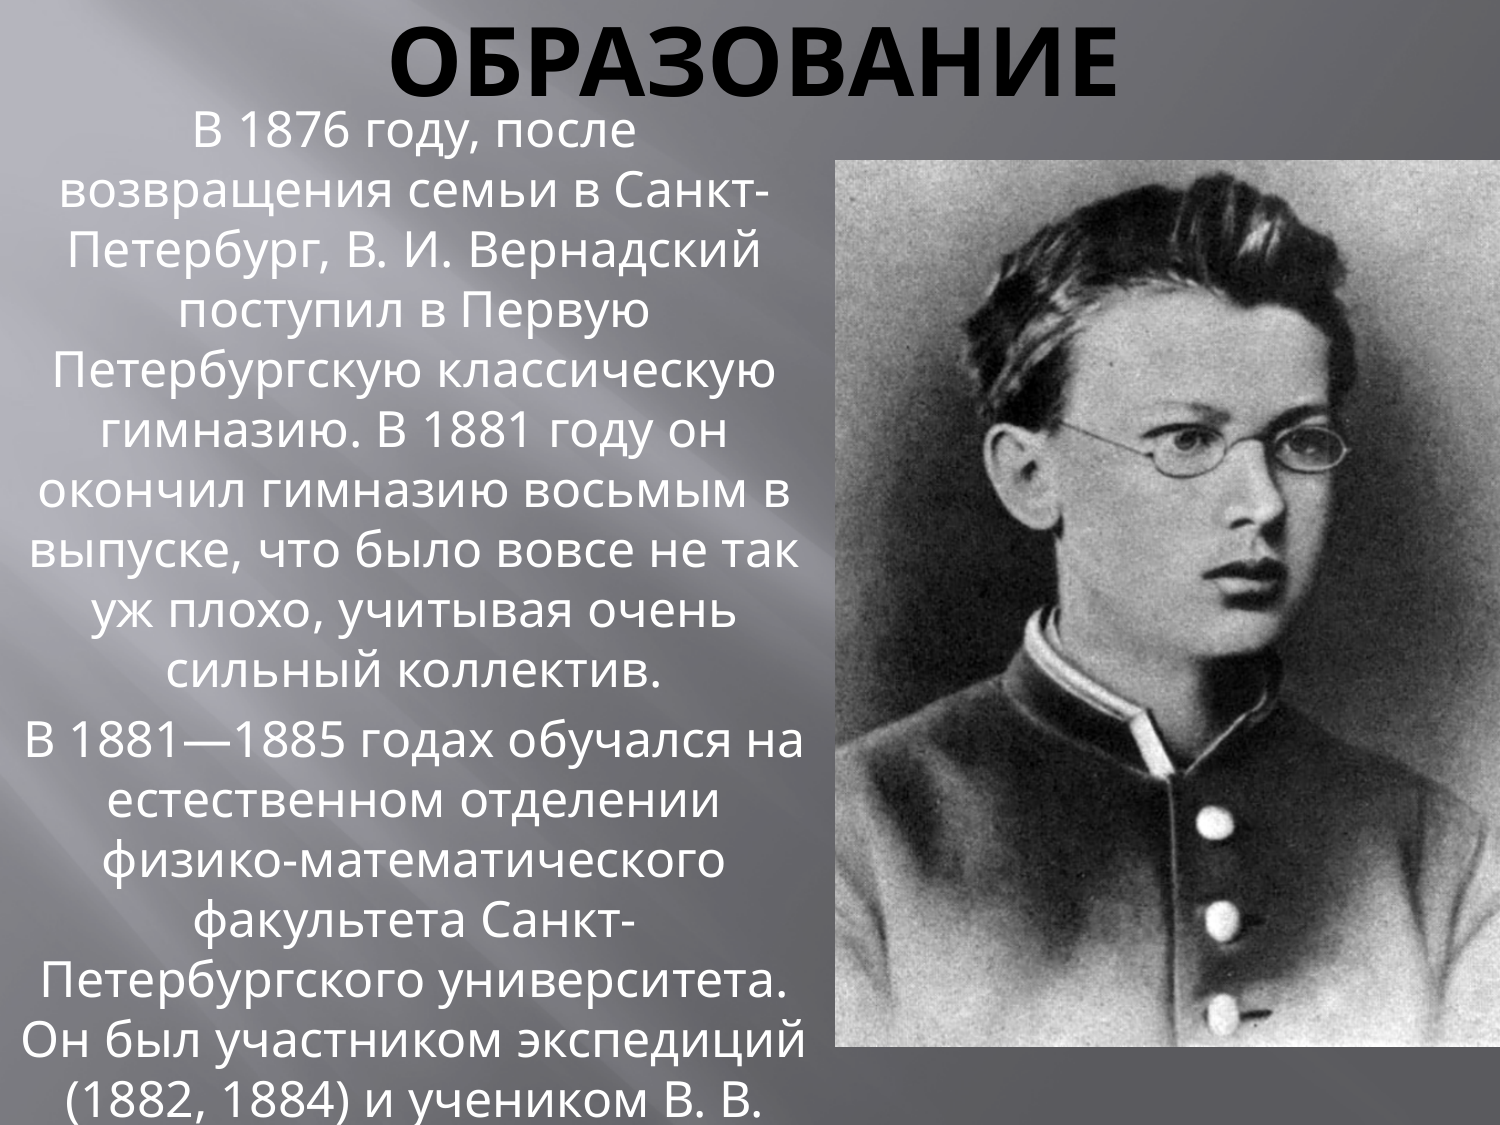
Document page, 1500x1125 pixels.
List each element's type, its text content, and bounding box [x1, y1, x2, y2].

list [835, 160, 1500, 1047]
subtitle В 1876 году, после возвращения семьи в Санкт-Петербург, В. И. Вернадский поступил в Первую Петербургскую классическую гимназию. В 1881 году он окончил гимназию восьмым в выпуске, что было вовсе не так уж плохо, учитывая очень сильный коллектив. В 1881—1885 годах обучался на естественном отделении физико-математического факультета Санкт-Петербургского университета. Он был участником экспедиций (1882, 1884) и учеником В. В. Докучаева, который дал ему тему кандидатской работы «О физических свойствах изоморфных смесей». [4, 90, 825, 1059]
title Образование [88, 0, 1420, 116]
